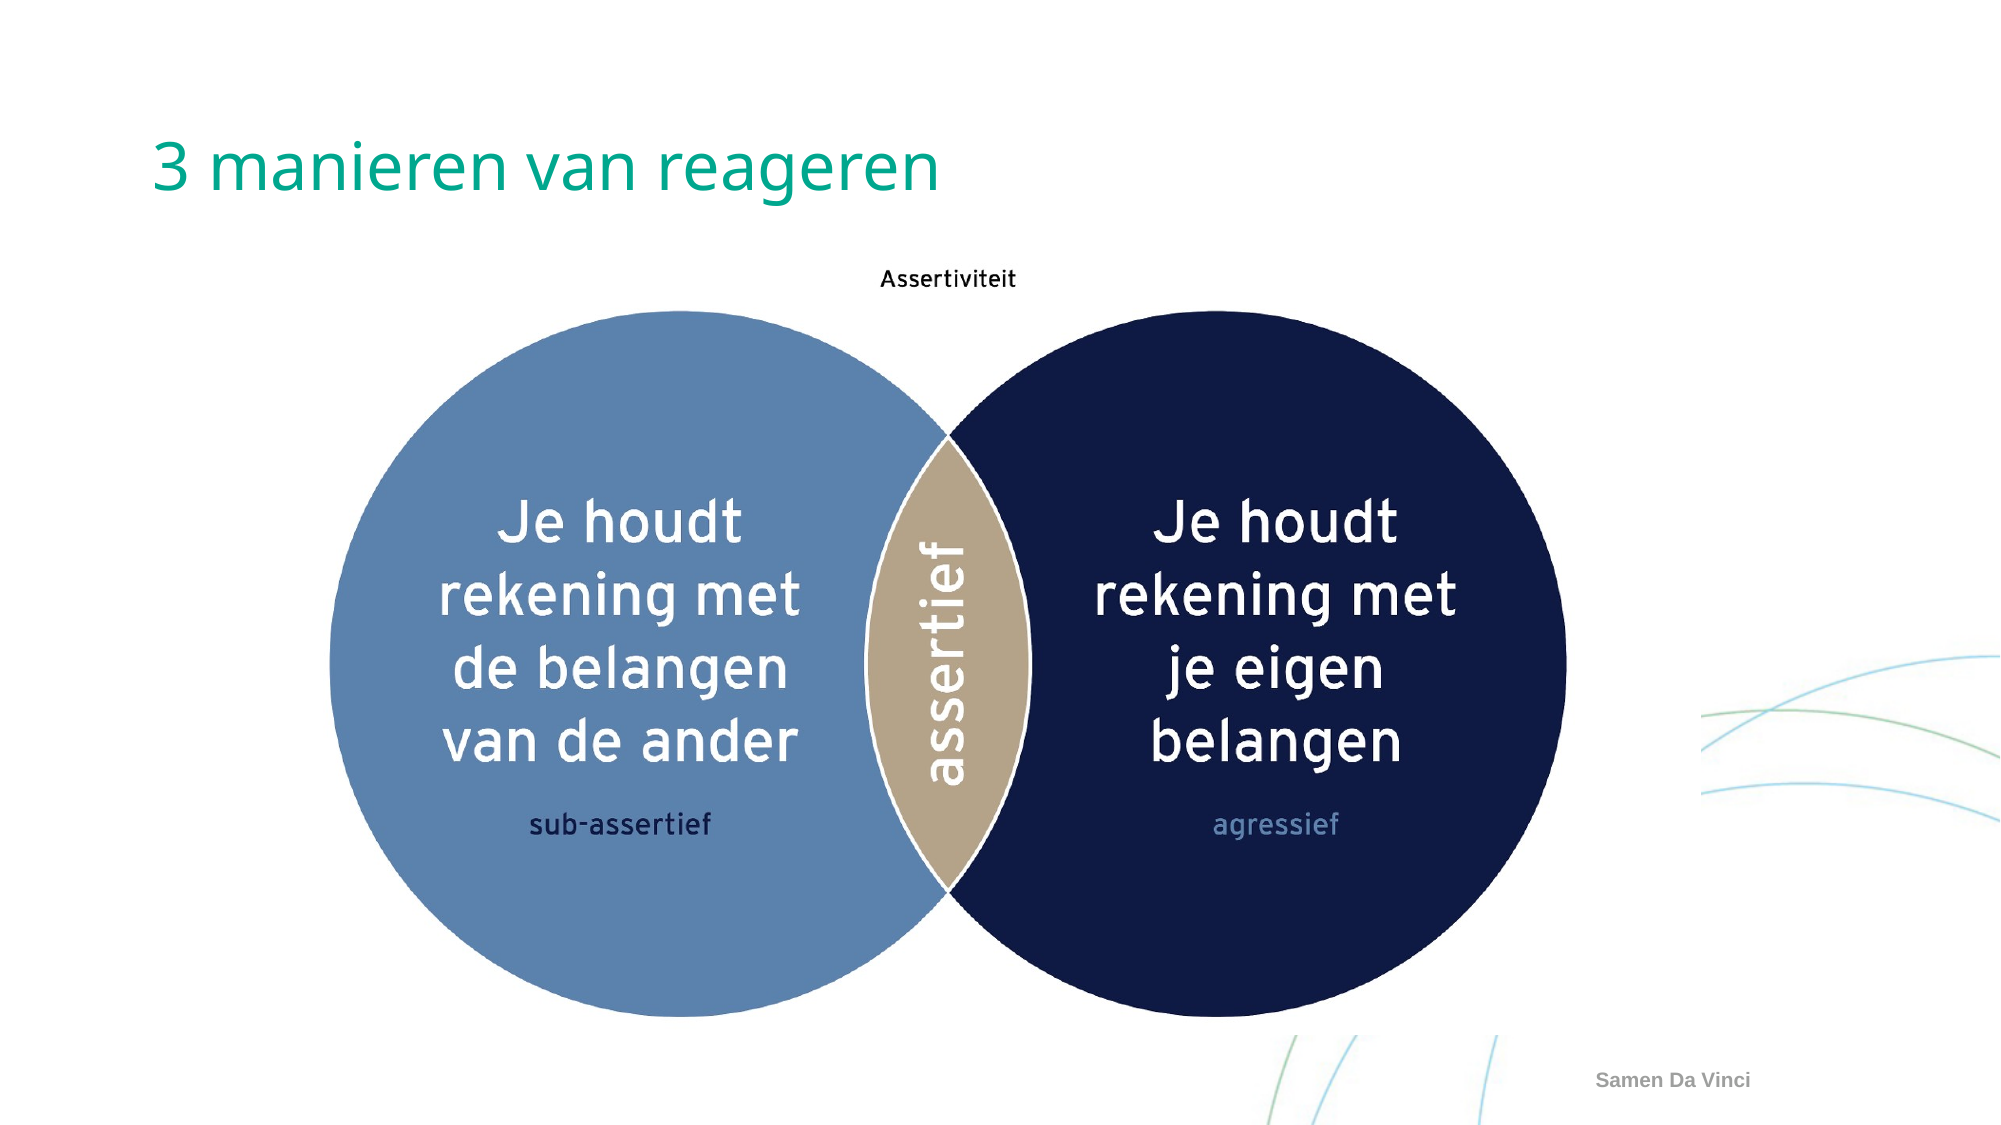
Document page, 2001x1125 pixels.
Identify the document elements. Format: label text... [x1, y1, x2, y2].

title 3 manieren van reageren [137, 59, 1863, 278]
picture [0, 0, 2001, 1125]
